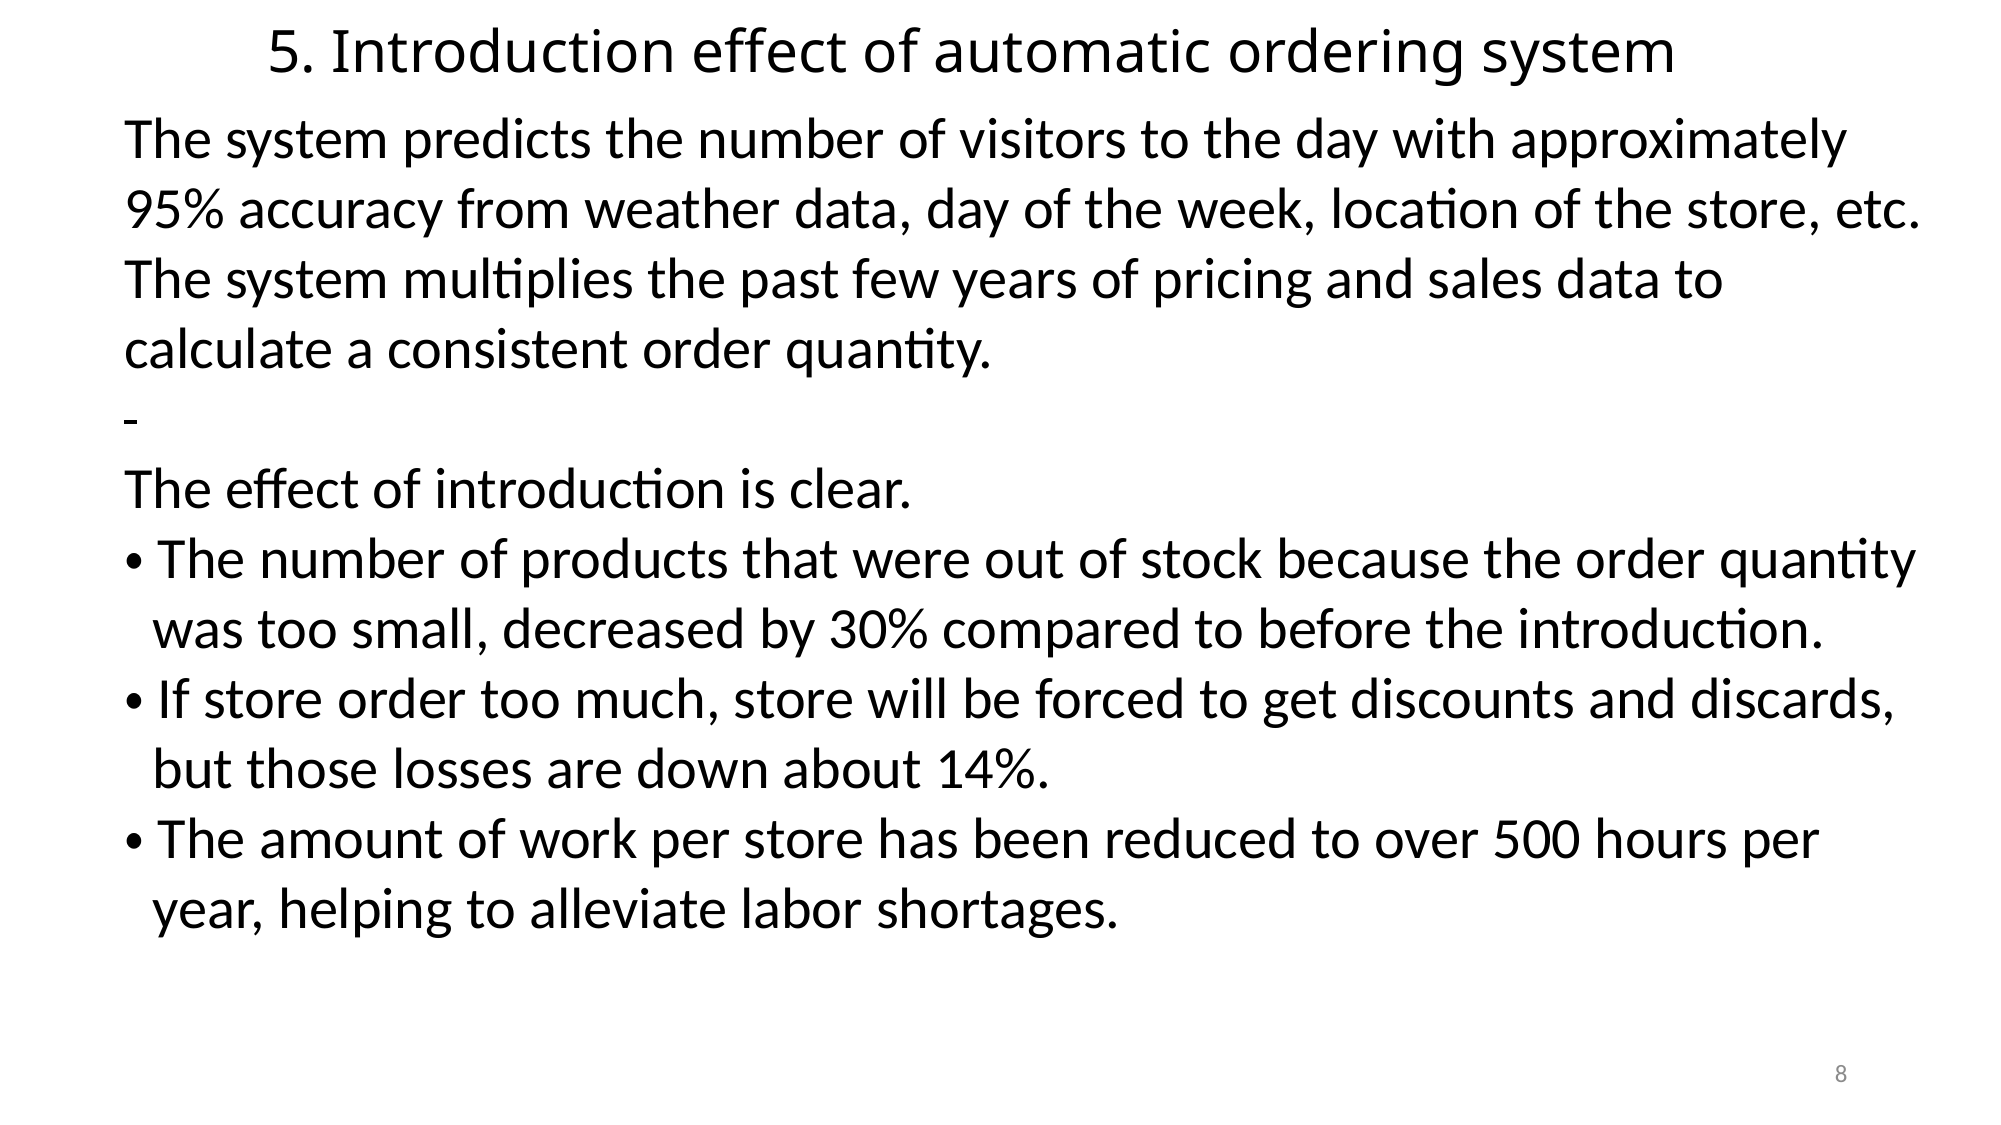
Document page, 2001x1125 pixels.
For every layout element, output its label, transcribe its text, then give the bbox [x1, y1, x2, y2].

title 5. Introduction effect of automatic ordering system [223, 0, 1724, 92]
text_box The system predicts the number of visitors to the day with approximately 95% accuracy from weather data, day of the week, location of the store, etc. The system multiplies the past few years of pricing and sales data to calculate a consistent order quantity. The effect of introduction is clear. ・The number of products that were out of stock because the order quantity was too small, decreased by 30% compared to before the introduction. ・If store order too much, store will be forced to get discounts and discards, but those losses are down about 14%. ・The amount of work per store has been reduced to over 500 hours per year, helping to alleviate labor shortages. [109, 92, 1955, 948]
slide_number 8 [1412, 1042, 1863, 1103]
